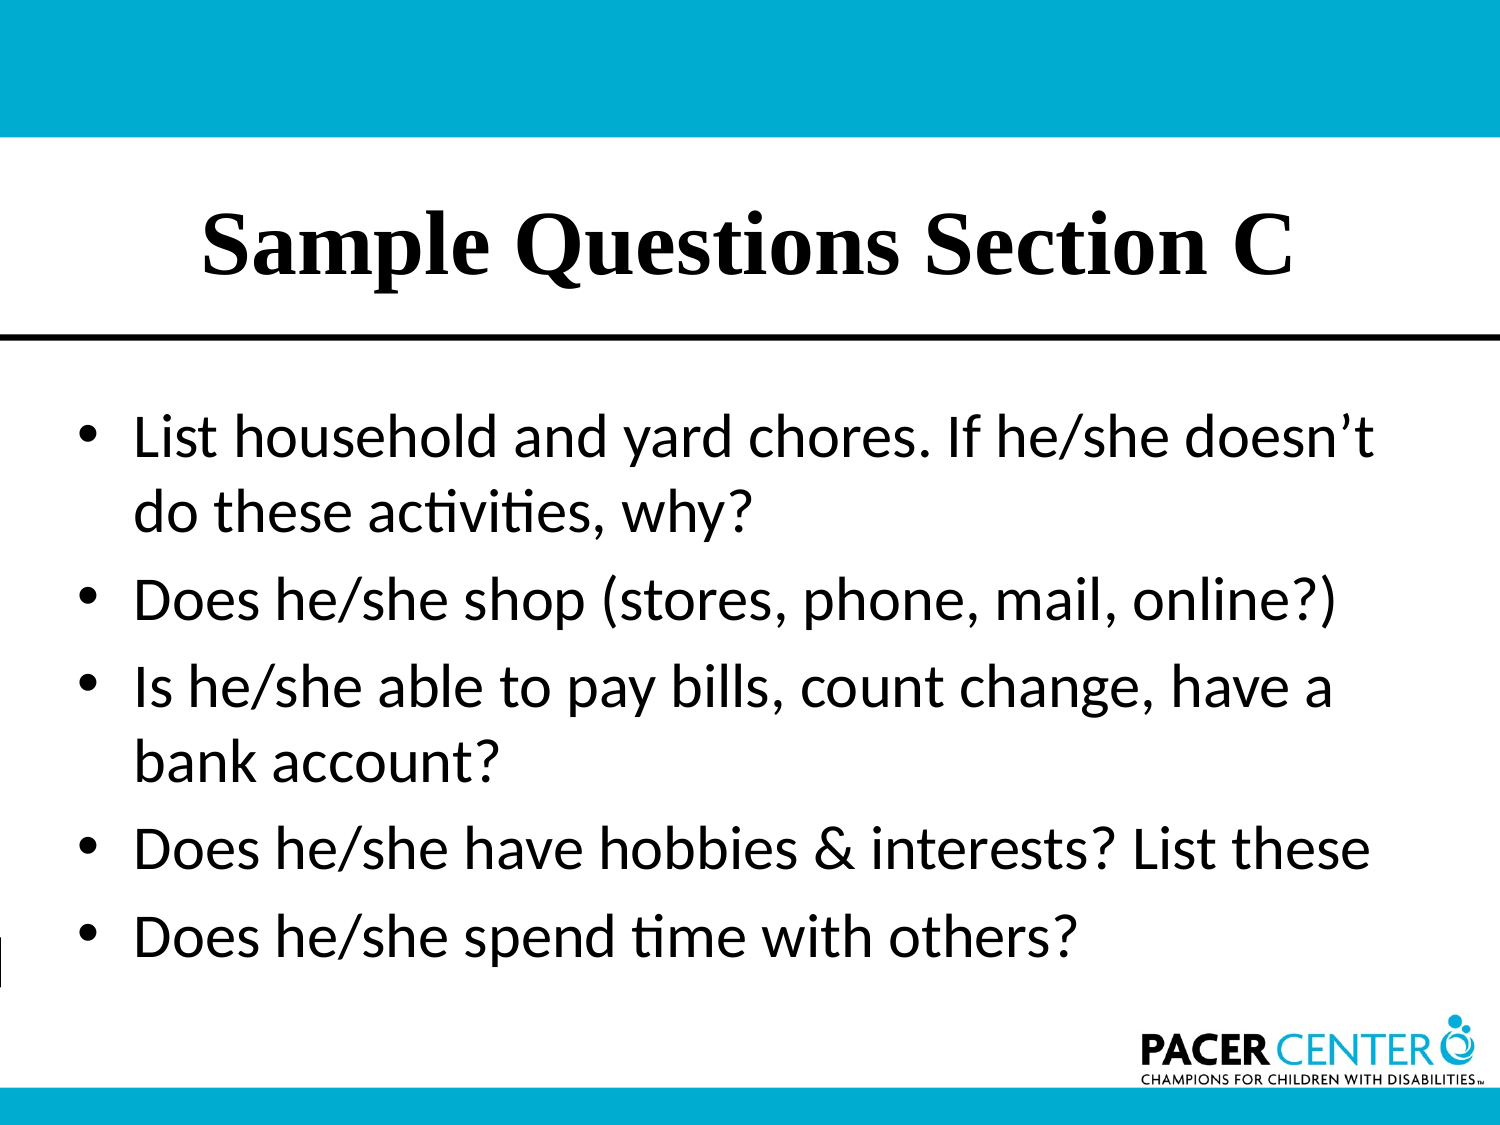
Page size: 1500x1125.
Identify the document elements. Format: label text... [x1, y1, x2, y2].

list List household and yard chores. If he/she doesn’t do these activities, why? Does he/she shop (stores, phone, mail, online?) Is he/she able to pay bills, count change, have a bank account? Does he/she have hobbies & interests? List these Does he/she spend time with others? [62, 387, 1425, 1013]
title Sample Questions Section C [75, 162, 1425, 313]
picture [1137, 1012, 1488, 1087]
